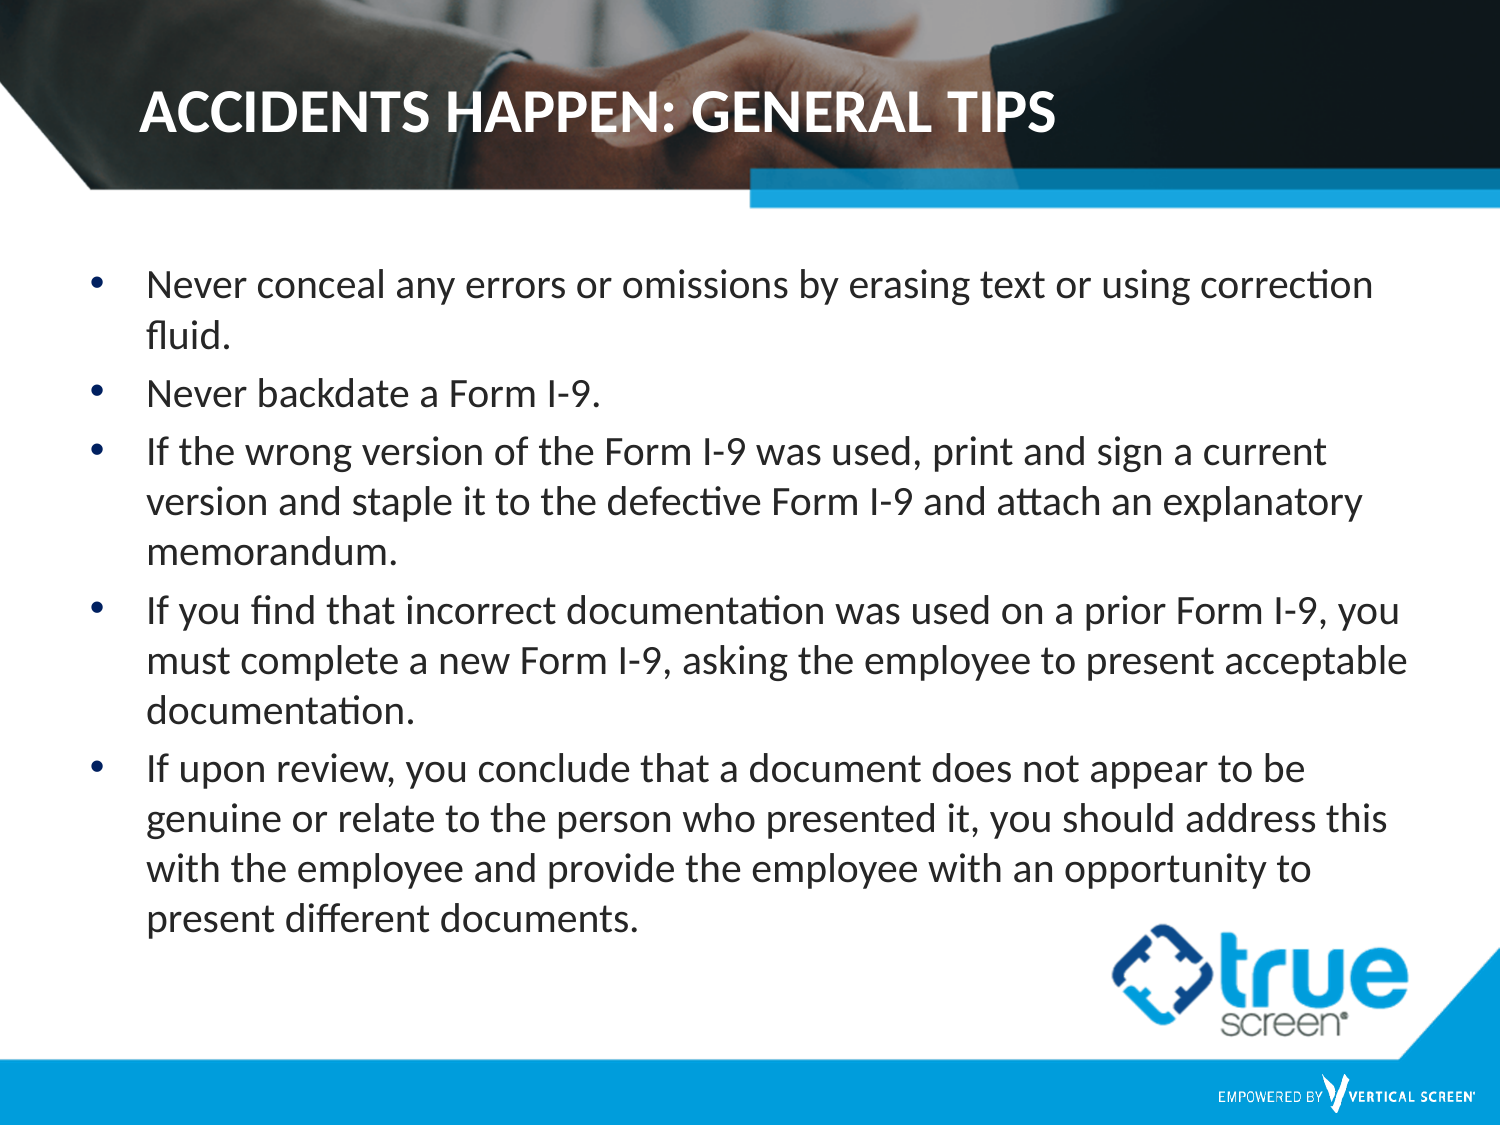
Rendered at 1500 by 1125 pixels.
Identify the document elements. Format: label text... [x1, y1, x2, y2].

picture [1465, 1092, 1471, 1101]
picture [1333, 1076, 1348, 1112]
list Never conceal any errors or omissions by erasing text or using correction fluid. Never backdate a Form I-9. If the wrong version of the Form I-9 was used, print and sign a current version and staple it to the defective Form I-9 and attach an explanatory memorandum. If you find that incorrect documentation was used on a prior Form I-9, you must complete a new Form I-9, asking the employee to present acceptable documentation. If upon review, you conclude that a document does not appear to be genuine or relate to the person who presented it, you should address this with the employee and provide the employee with an opportunity to present different documents. [75, 249, 1438, 975]
picture [1376, 1092, 1382, 1101]
picture [1324, 1079, 1335, 1099]
title ACCIDENTS HAPPEN: GENERAL TIPS [125, 62, 1475, 179]
picture [1448, 1092, 1453, 1101]
picture [0, 0, 1500, 1060]
